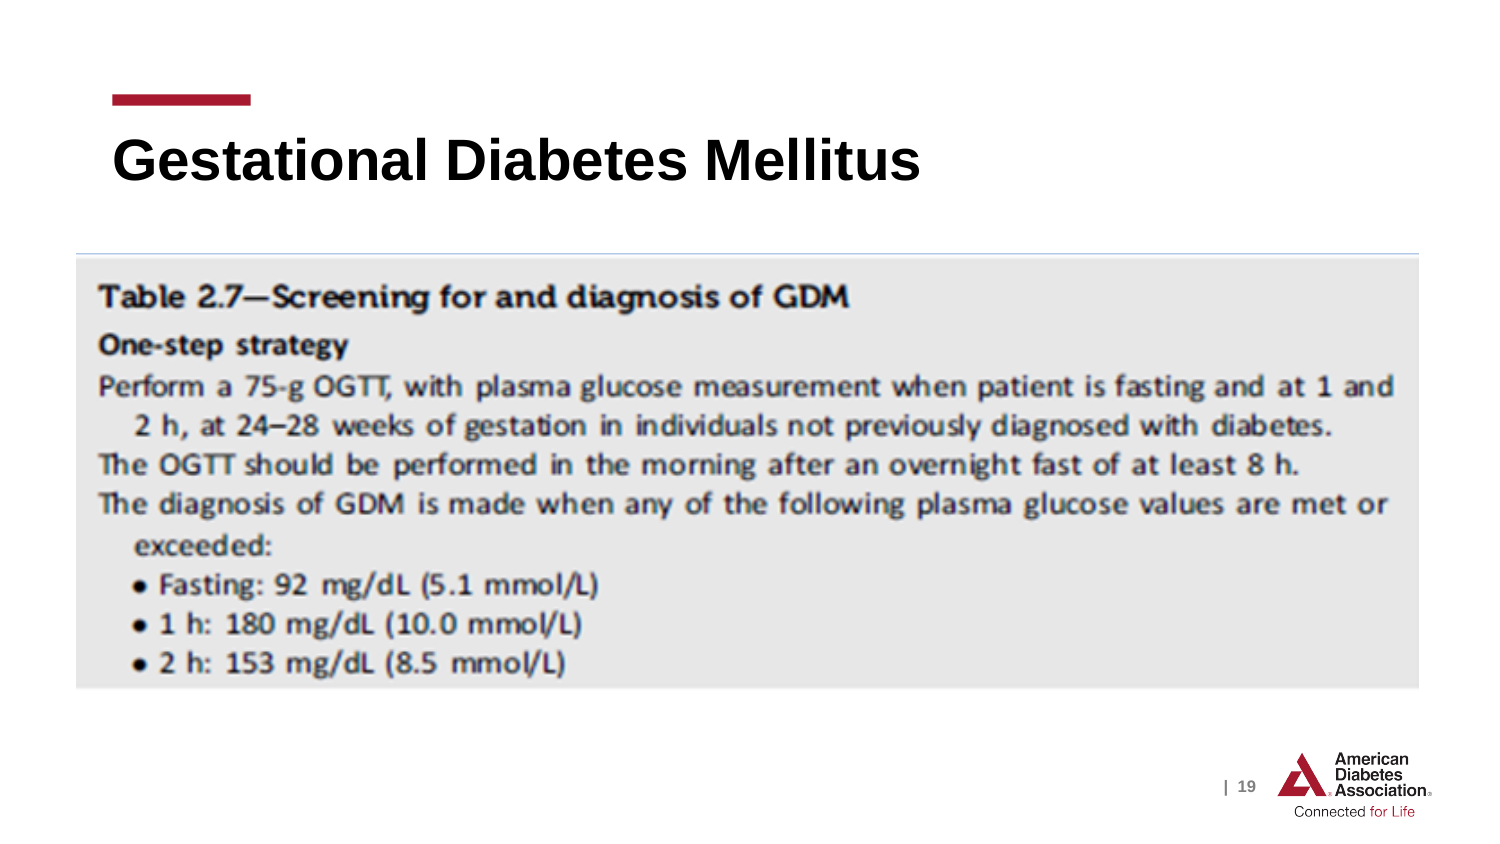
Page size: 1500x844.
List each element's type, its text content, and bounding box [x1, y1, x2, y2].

picture [76, 253, 1419, 693]
title Gestational Diabetes Mellitus [112, 129, 1388, 194]
picture [1277, 752, 1432, 817]
